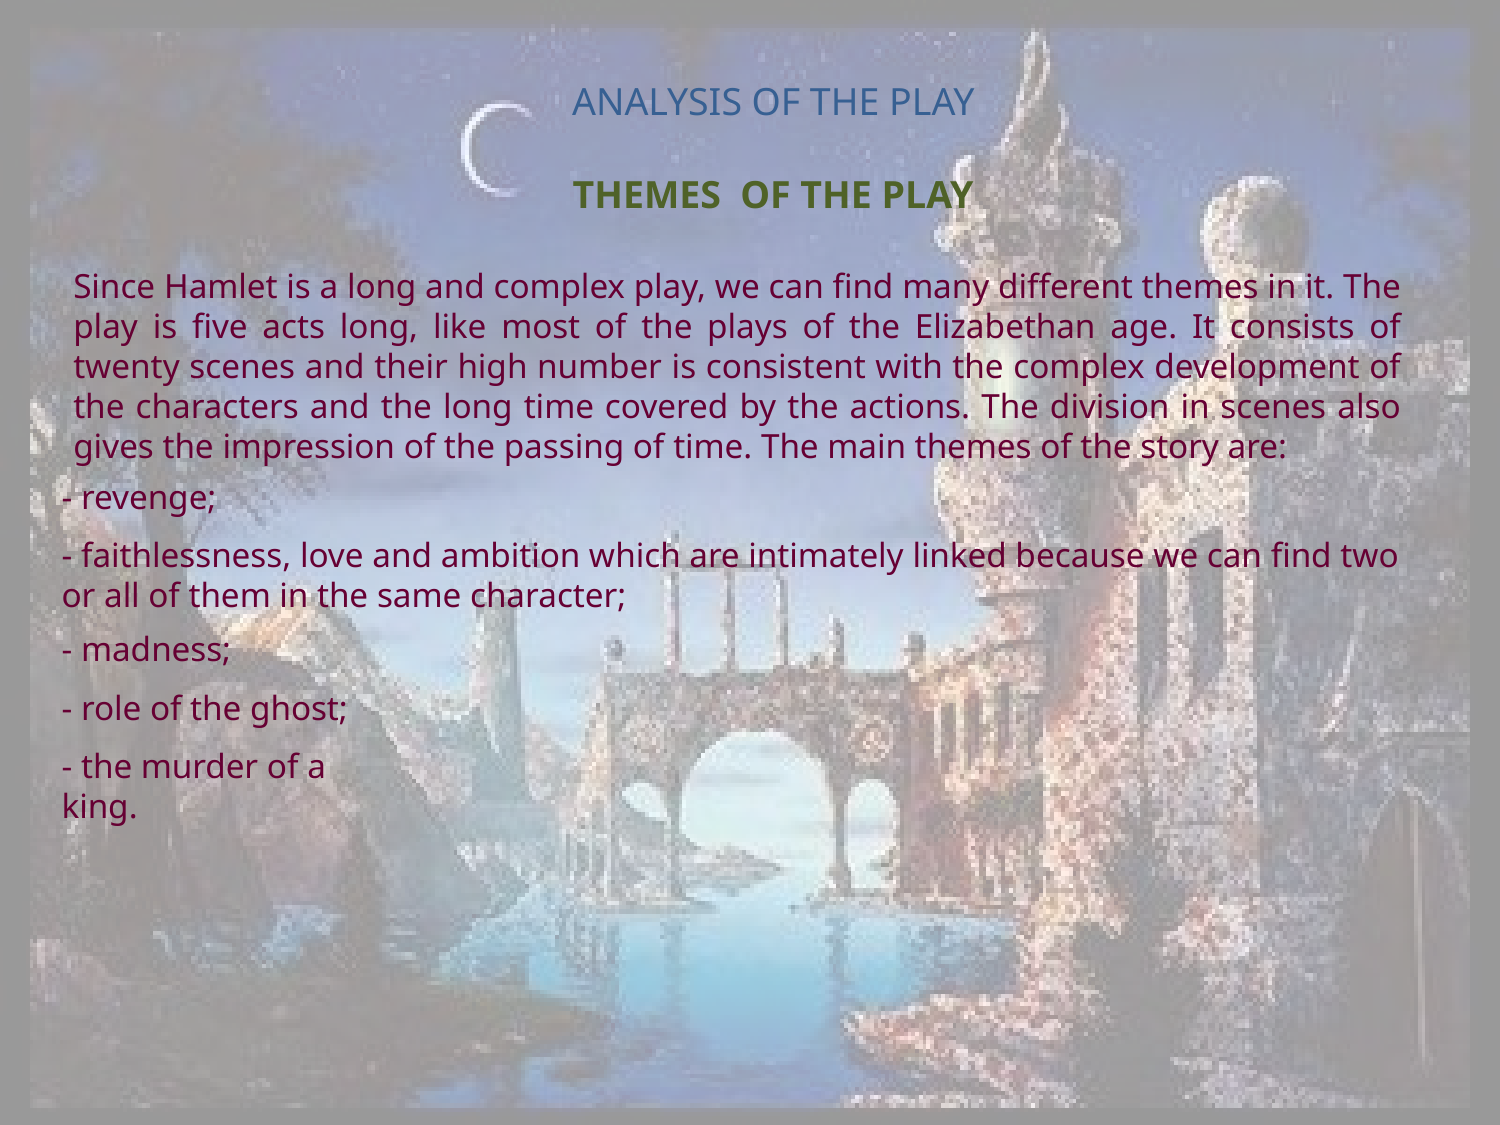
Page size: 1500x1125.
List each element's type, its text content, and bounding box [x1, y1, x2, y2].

text_box - the murder of a king. [46, 738, 422, 833]
text_box Since Hamlet is a long and complex play, we can find many different themes in it. The play is five acts long, like most of the plays of the Elizabethan age. It consists of twenty scenes and their high number is consistent with the complex development of the characters and the long time covered by the actions. The division in scenes also gives the impression of the passing of time. The main themes of the story are: [58, 257, 1418, 473]
text_box ANALYSIS OF THE PLAY [503, 70, 1043, 130]
text_box - revenge; [46, 468, 293, 524]
text_box - faithlessness, love and ambition which are intimately linked because we can find two or all of them in the same character; [46, 527, 1418, 622]
text_box THEMES OF THE PLAY [503, 163, 1043, 224]
text_box - madness; [46, 621, 293, 676]
text_box - role of the ghost; [46, 679, 680, 735]
